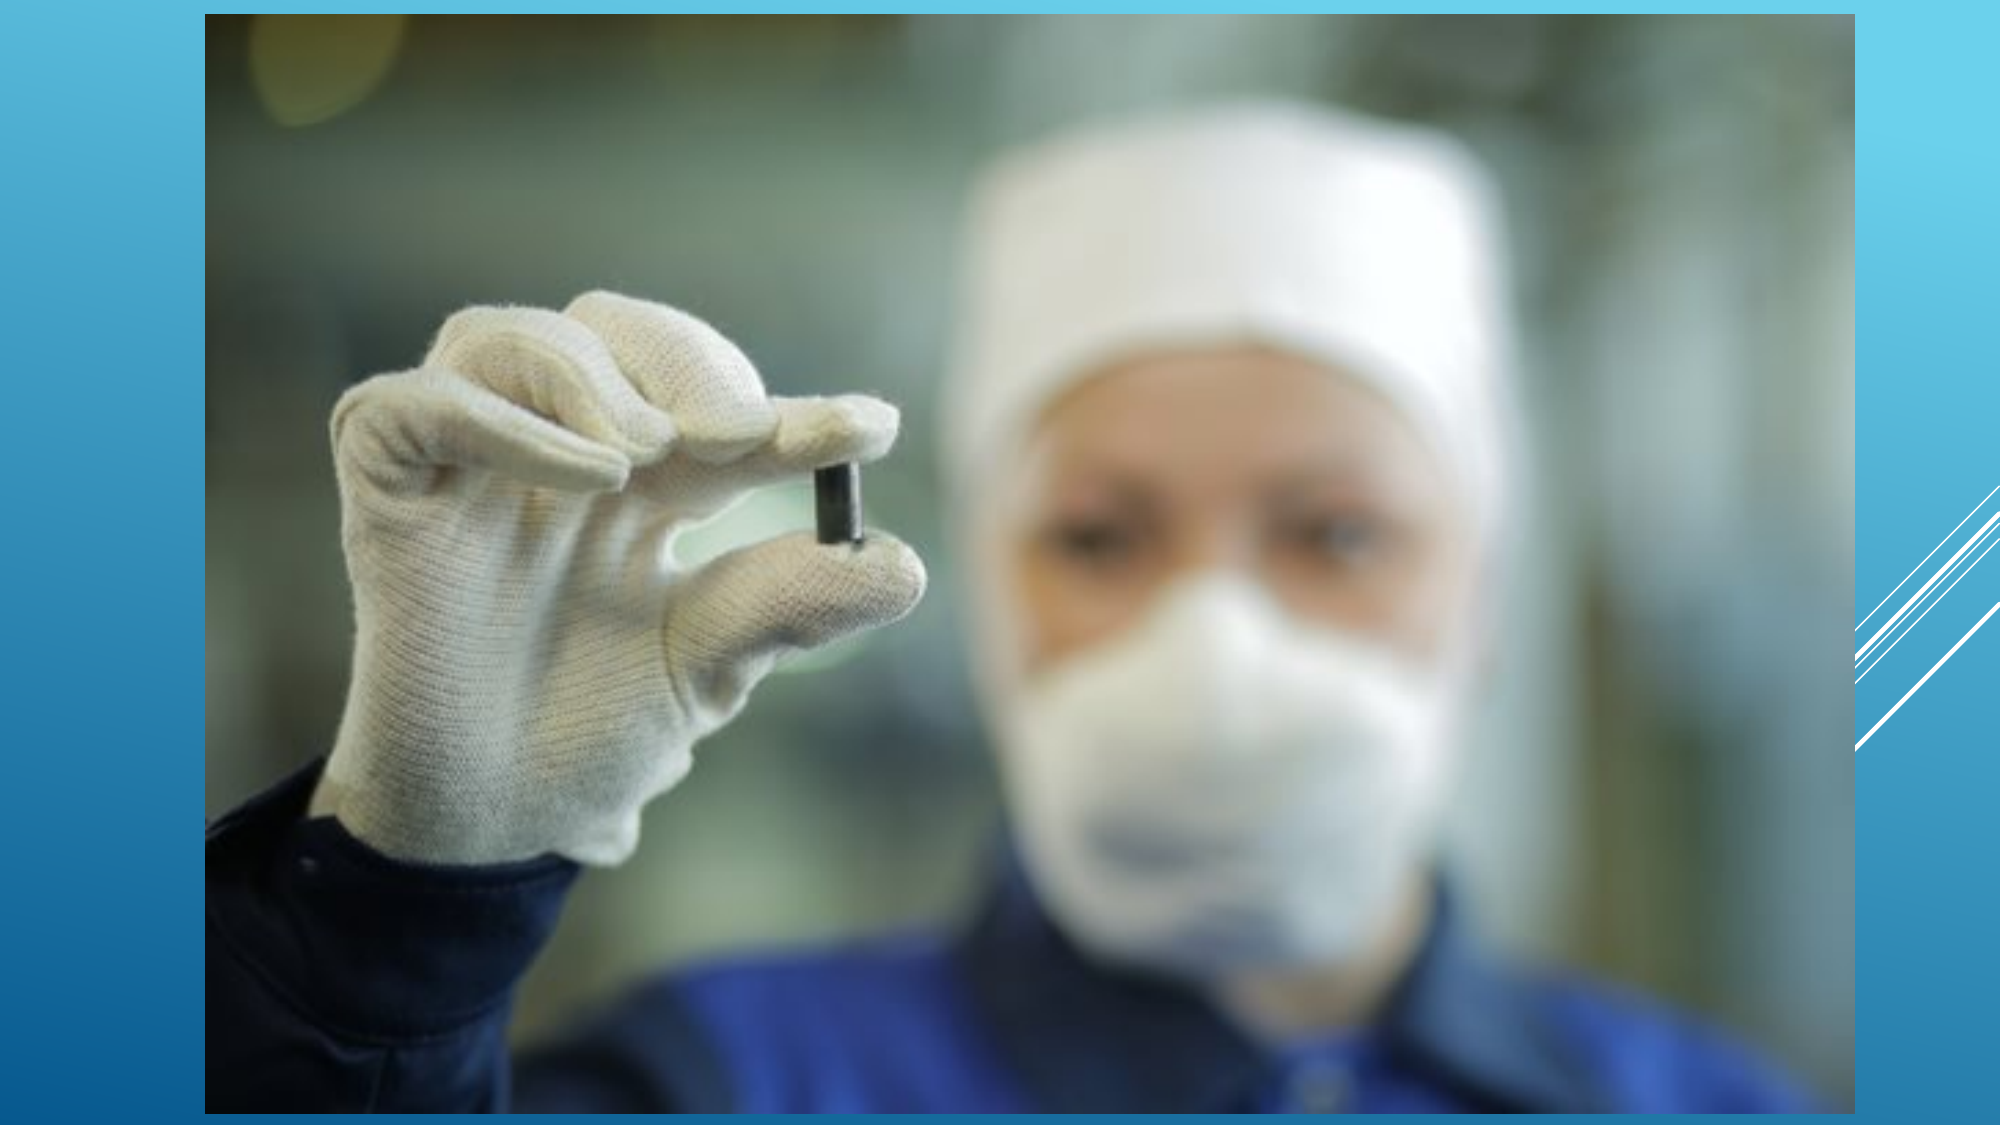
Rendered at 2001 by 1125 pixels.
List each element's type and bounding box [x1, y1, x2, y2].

picture [205, 13, 1856, 1114]
